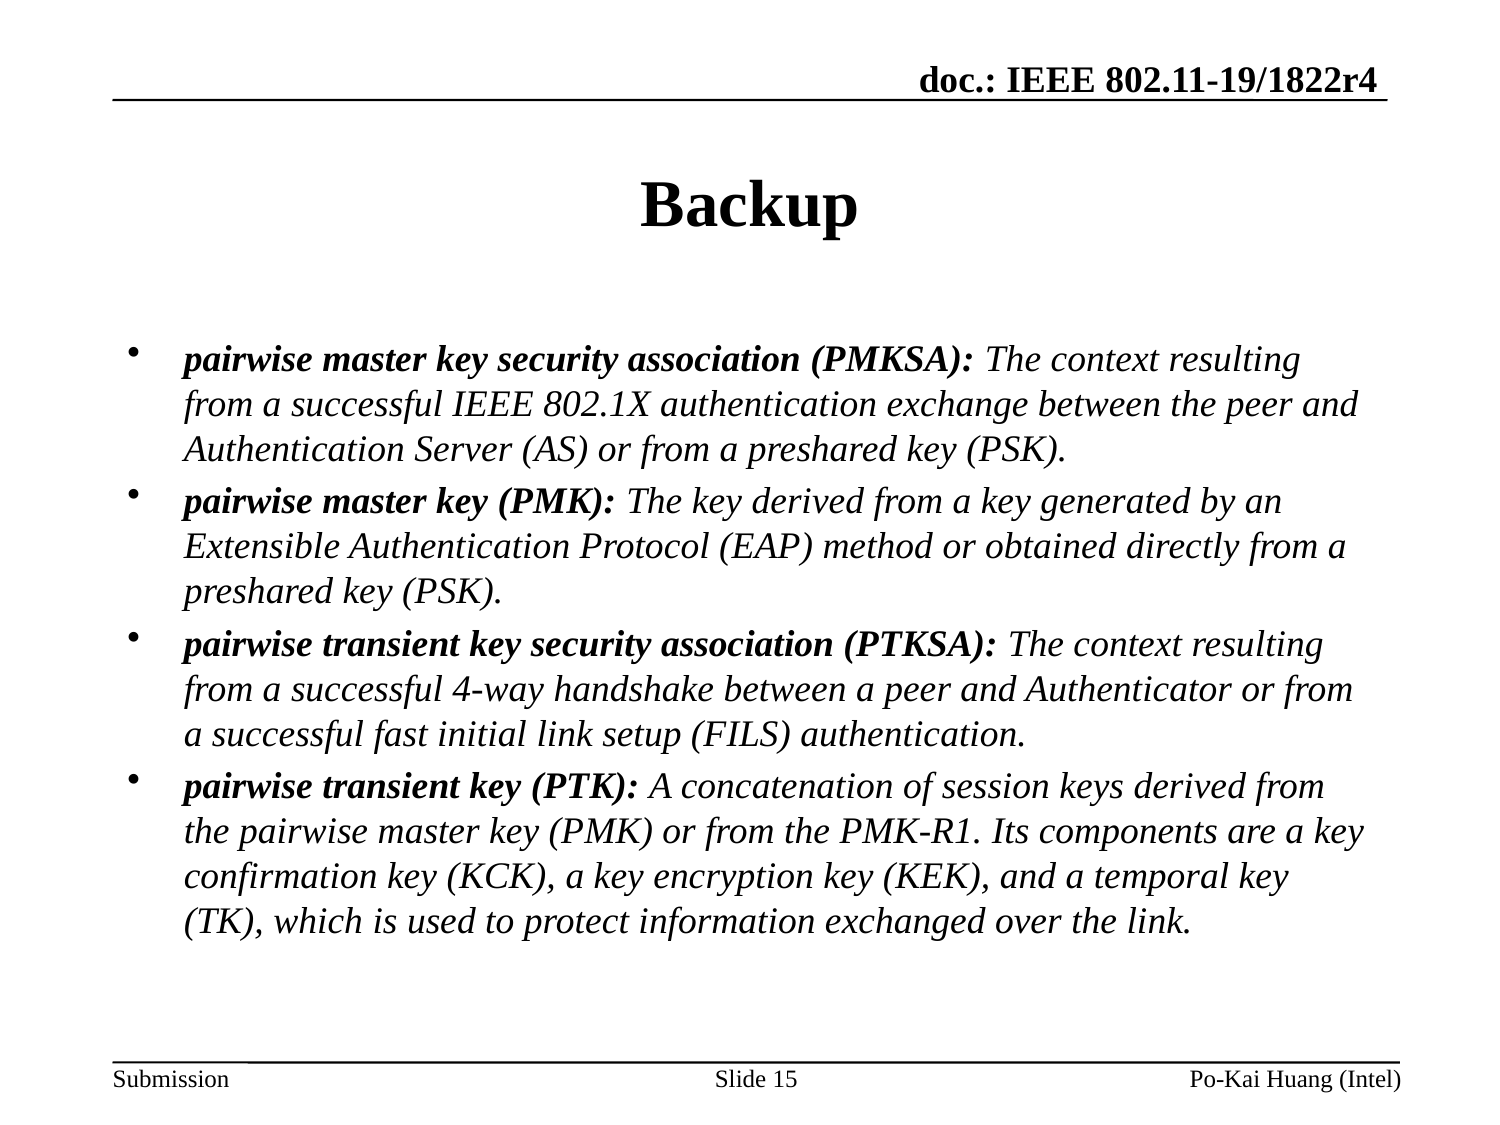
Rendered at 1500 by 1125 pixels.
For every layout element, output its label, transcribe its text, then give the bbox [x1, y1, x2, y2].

list pairwise master key security association (PMKSA): The context resulting from a successful IEEE 802.1X authentication exchange between the peer and Authentication Server (AS) or from a preshared key (PSK). pairwise master key (PMK): The key derived from a key generated by an Extensible Authentication Protocol (EAP) method or obtained directly from a preshared key (PSK). pairwise transient key security association (PTKSA): The context resulting from a successful 4-way handshake between a peer and Authenticator or from a successful fast initial link setup (FILS) authentication. pairwise transient key (PTK): A concatenation of session keys derived from the pairwise master key (PMK) or from the PMK-R1. Its components are a key confirmation key (KCK), a key encryption key (KEK), and a temporal key (TK), which is used to protect information exchanged over the link. [112, 326, 1388, 1002]
slide_number Slide 15 [712, 1061, 800, 1093]
title Backup [112, 112, 1388, 288]
footer Po-Kai Huang (Intel) [1186, 1061, 1402, 1093]
